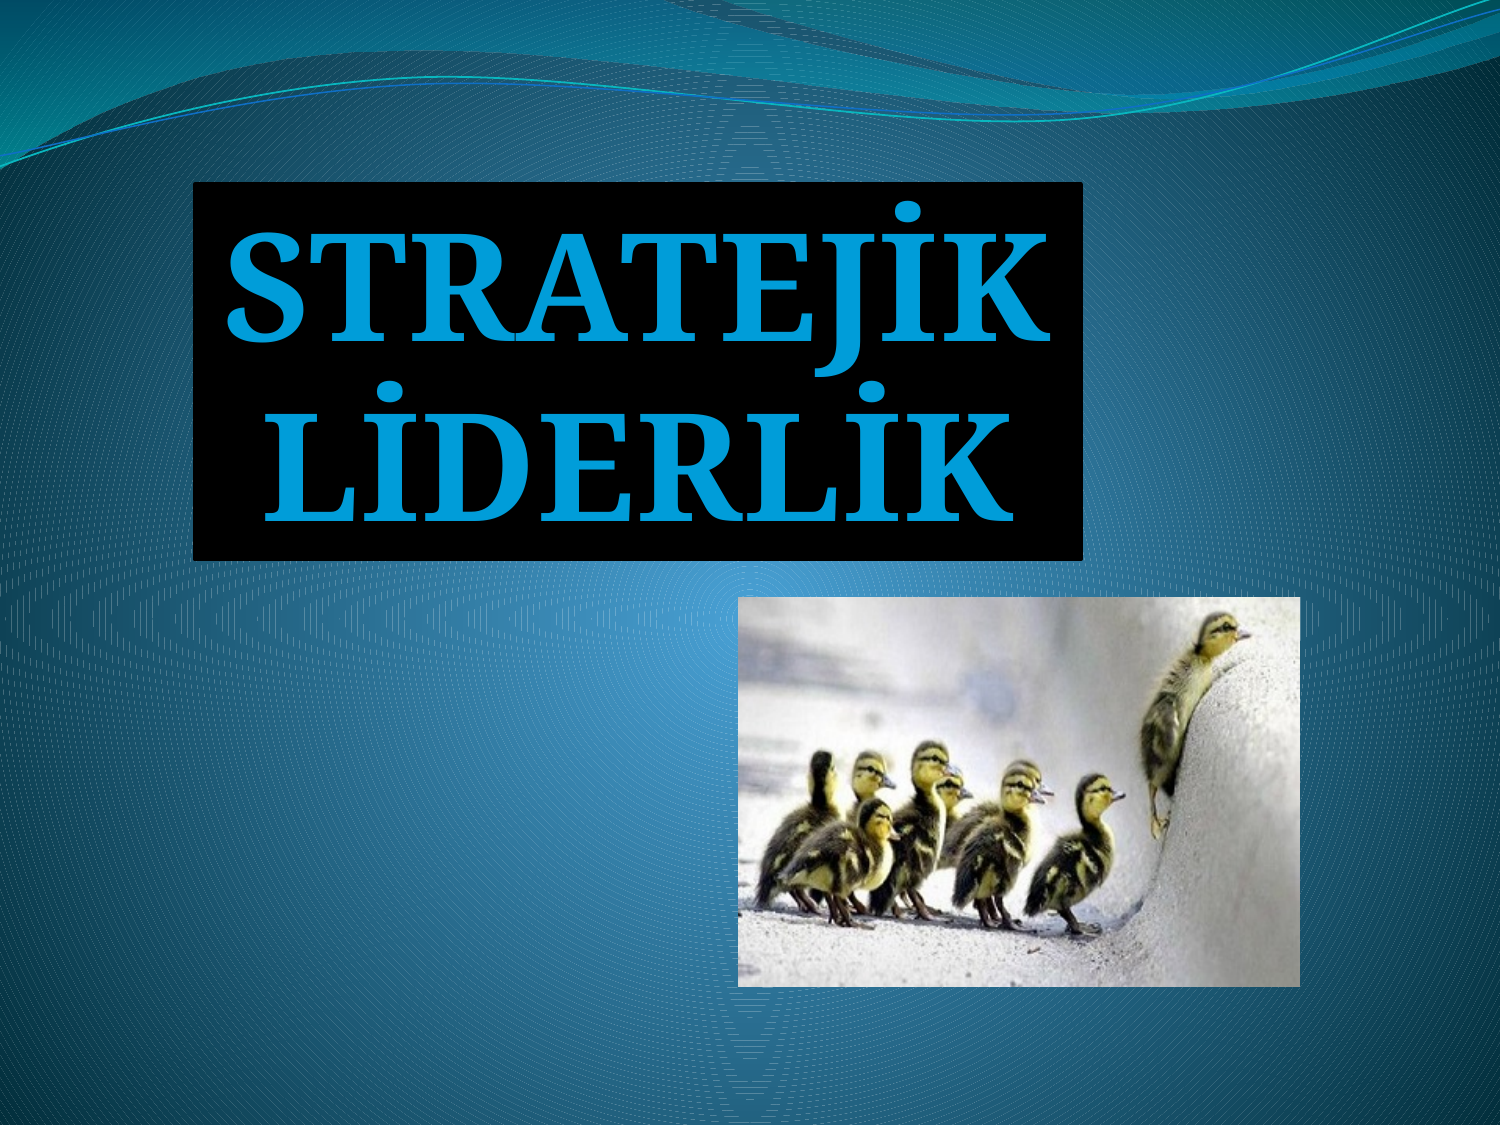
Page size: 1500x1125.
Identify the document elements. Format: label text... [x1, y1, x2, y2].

text_box STRATEJİK LİDERLİK [193, 182, 1083, 561]
picture [737, 597, 1300, 988]
